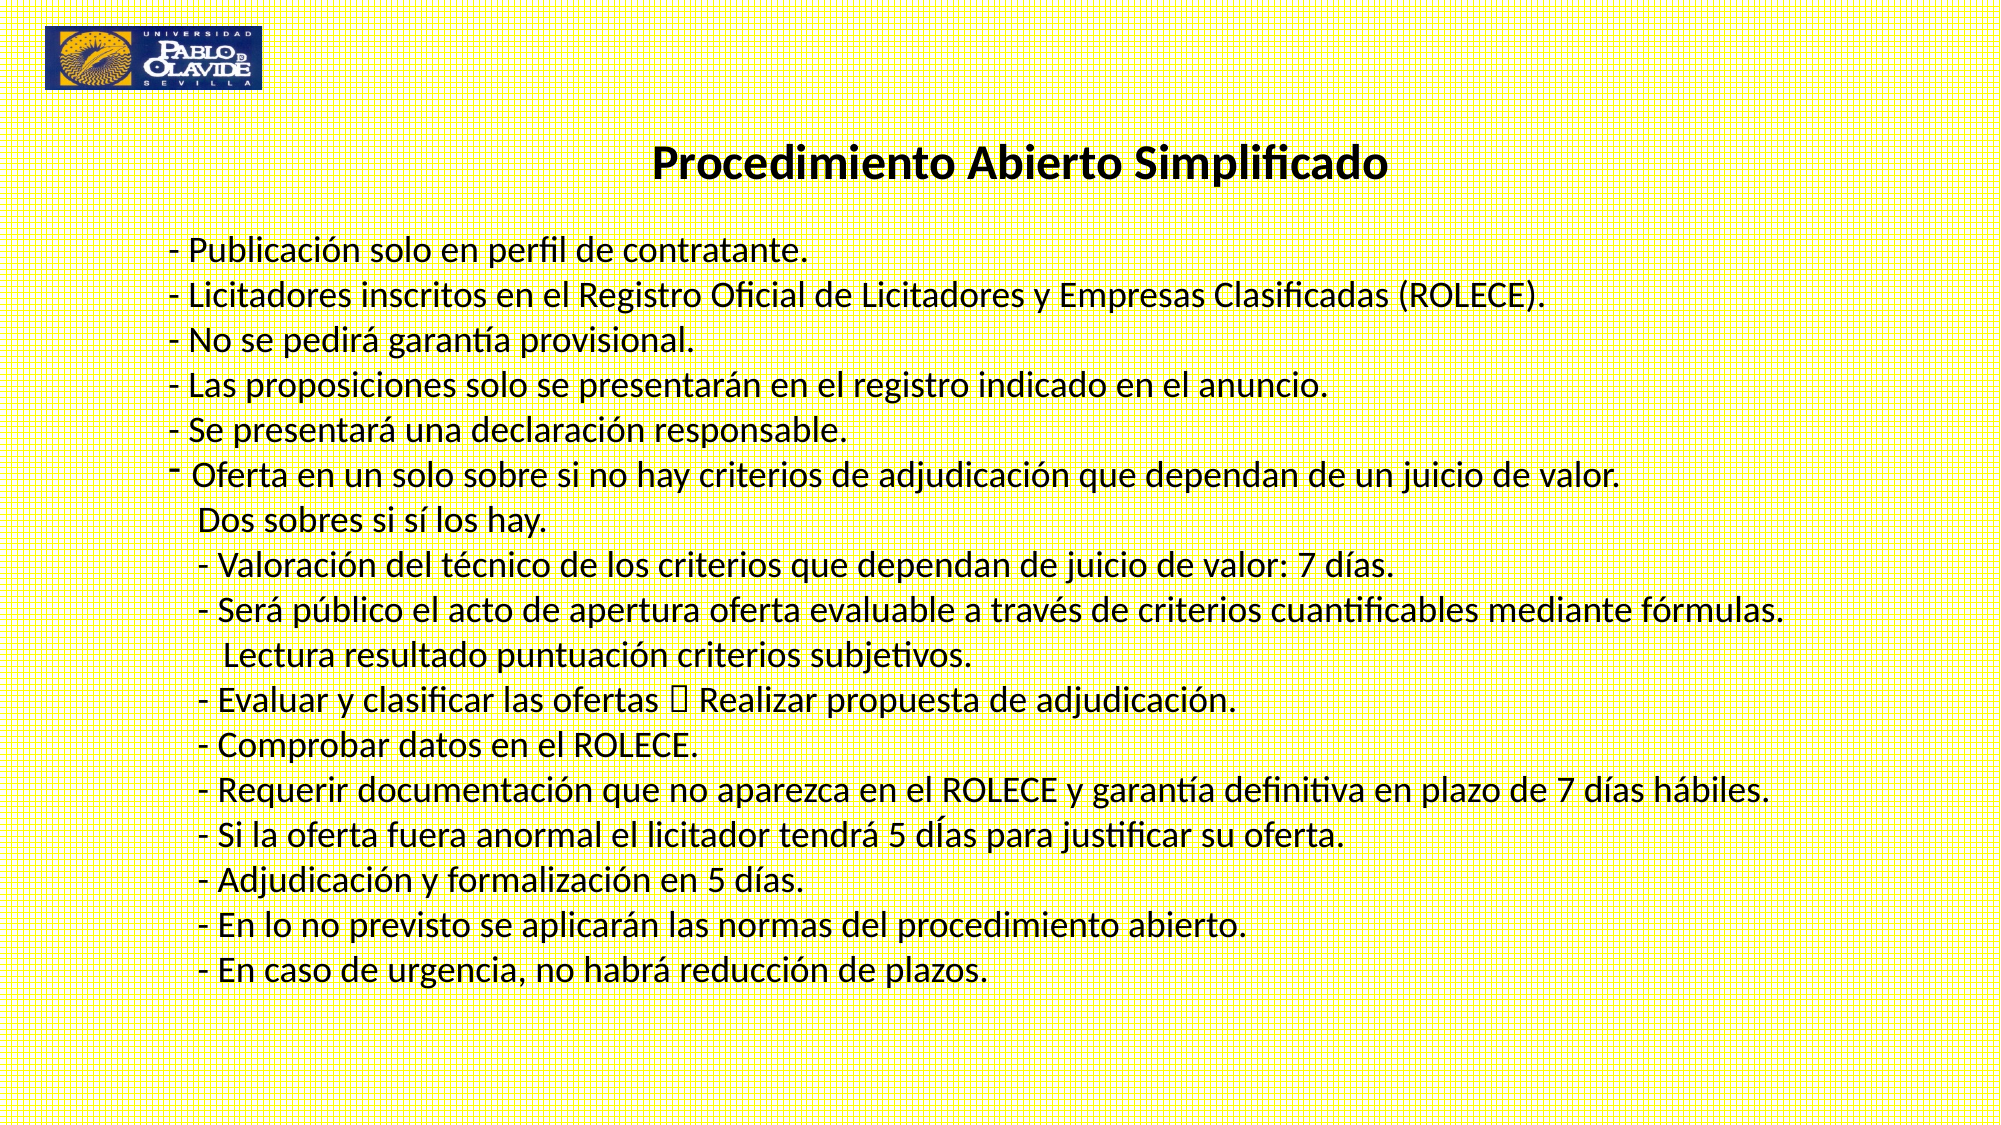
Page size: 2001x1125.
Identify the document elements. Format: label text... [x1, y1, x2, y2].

text_box Procedimiento Abierto Simplificado [637, 121, 1418, 197]
picture [44, 26, 263, 90]
text_box - Publicación solo en perfil de contratante. - Licitadores inscritos en el Registro Oficial de Licitadores y Empresas Clasificadas (ROLECE). - No se pedirá garantía provisional. - Las proposiciones solo se presentarán en el registro indicado en el anuncio. - Se presentará una declaración responsable. Oferta en un solo sobre si no hay criterios de adjudicación que dependan de un juicio de valor. Dos sobres si sí los hay. - Valoración del técnico de los criterios que dependan de juicio de valor: 7 días. - Será público el acto de apertura oferta evaluable a través de criterios cuantificables mediante fórmulas. Lectura resultado puntuación criterios subjetivos. - Evaluar y clasificar las ofertas  Realizar propuesta de adjudicación. - Comprobar datos en el ROLECE. - Requerir documentación que no aparezca en el ROLECE y garantía definitiva en plazo de 7 días hábiles. - Si la oferta fuera anormal el licitador tendrá 5 dÍas para justificar su oferta. - Adjudicación y formalización en 5 días. - En lo no previsto se aplicarán las normas del procedimiento abierto. - En caso de urgencia, no habrá reducción de plazos. [153, 217, 1852, 1043]
